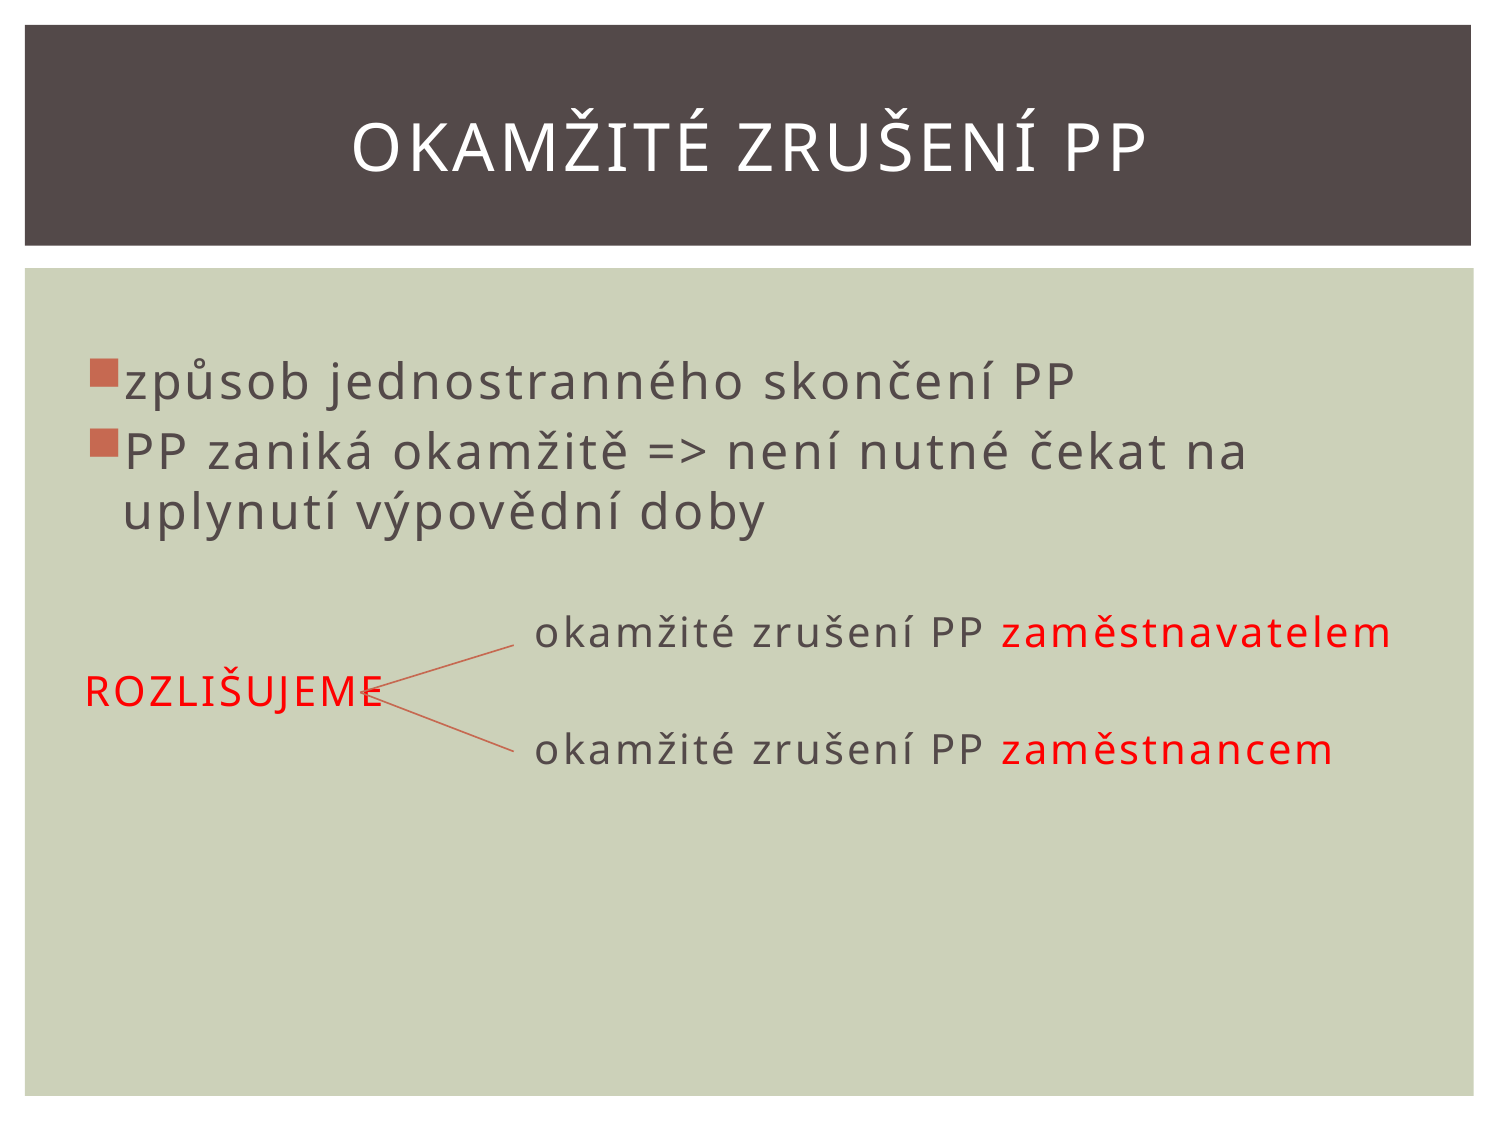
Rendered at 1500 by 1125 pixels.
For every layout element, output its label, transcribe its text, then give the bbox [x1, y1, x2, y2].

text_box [359, 692, 514, 752]
list způsob jednostranného skončení PP PP zaniká okamžitě => není nutné čekat na uplynutí výpovědní doby okamžité zrušení PP zaměstnavatelem ROZLIŠUJEME okamžité zrušení PP zaměstnancem [62, 281, 1442, 1005]
title okamžité zrušení pp [62, 58, 1438, 232]
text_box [359, 644, 514, 692]
